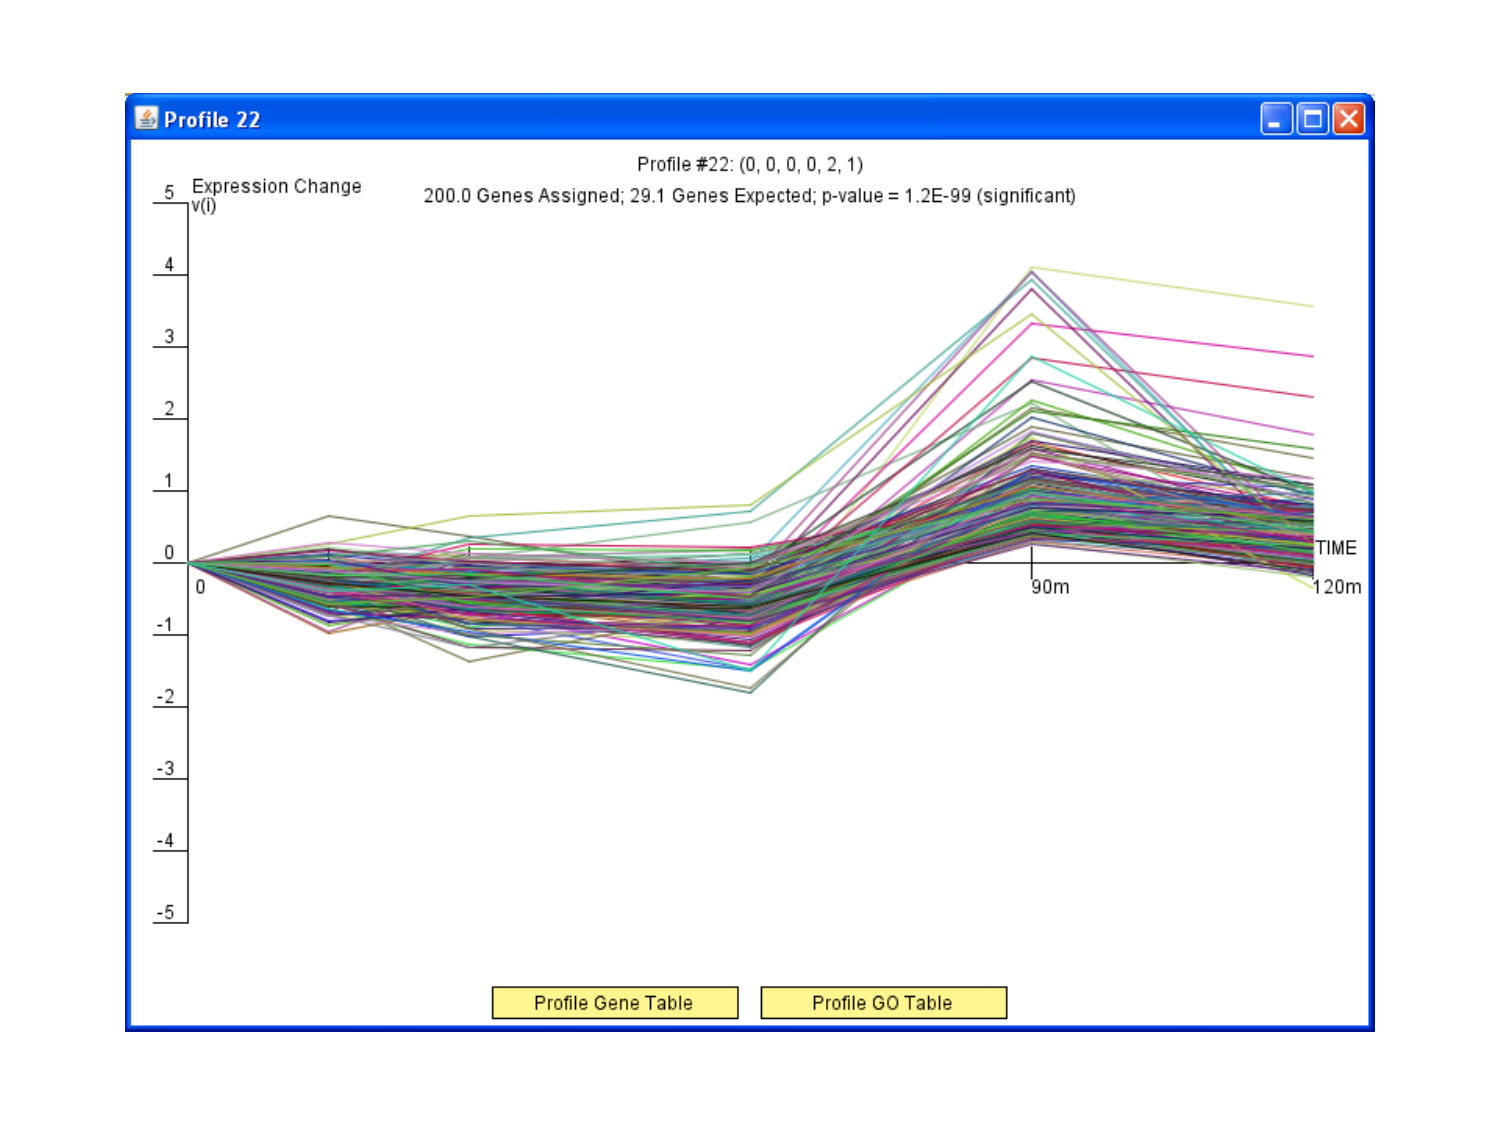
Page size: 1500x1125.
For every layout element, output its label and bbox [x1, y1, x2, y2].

picture [124, 93, 1376, 1032]
